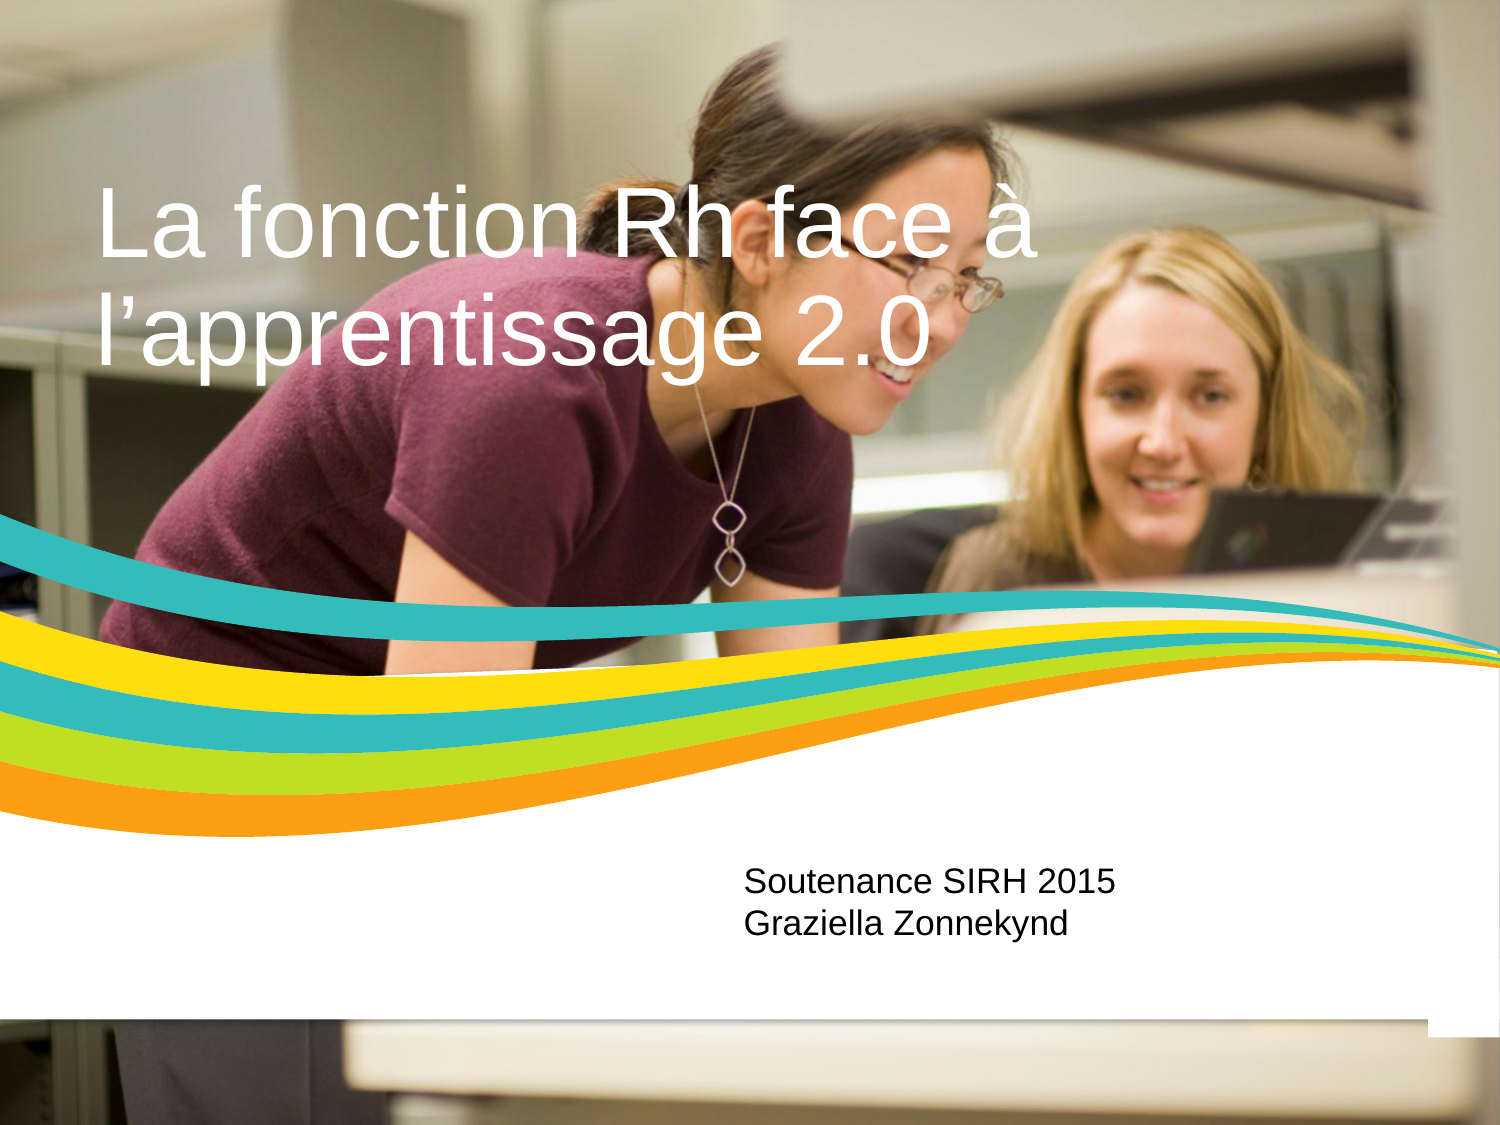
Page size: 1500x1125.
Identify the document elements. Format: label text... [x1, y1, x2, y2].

picture [0, 1020, 1500, 1125]
subtitle Soutenance SIRH 2015 Graziella Zonnekynd [743, 857, 1482, 1008]
picture [0, 562, 1485, 676]
picture [0, 0, 1500, 648]
text_box La fonction Rh face à l’apprentissage 2.0 [80, 163, 1281, 404]
